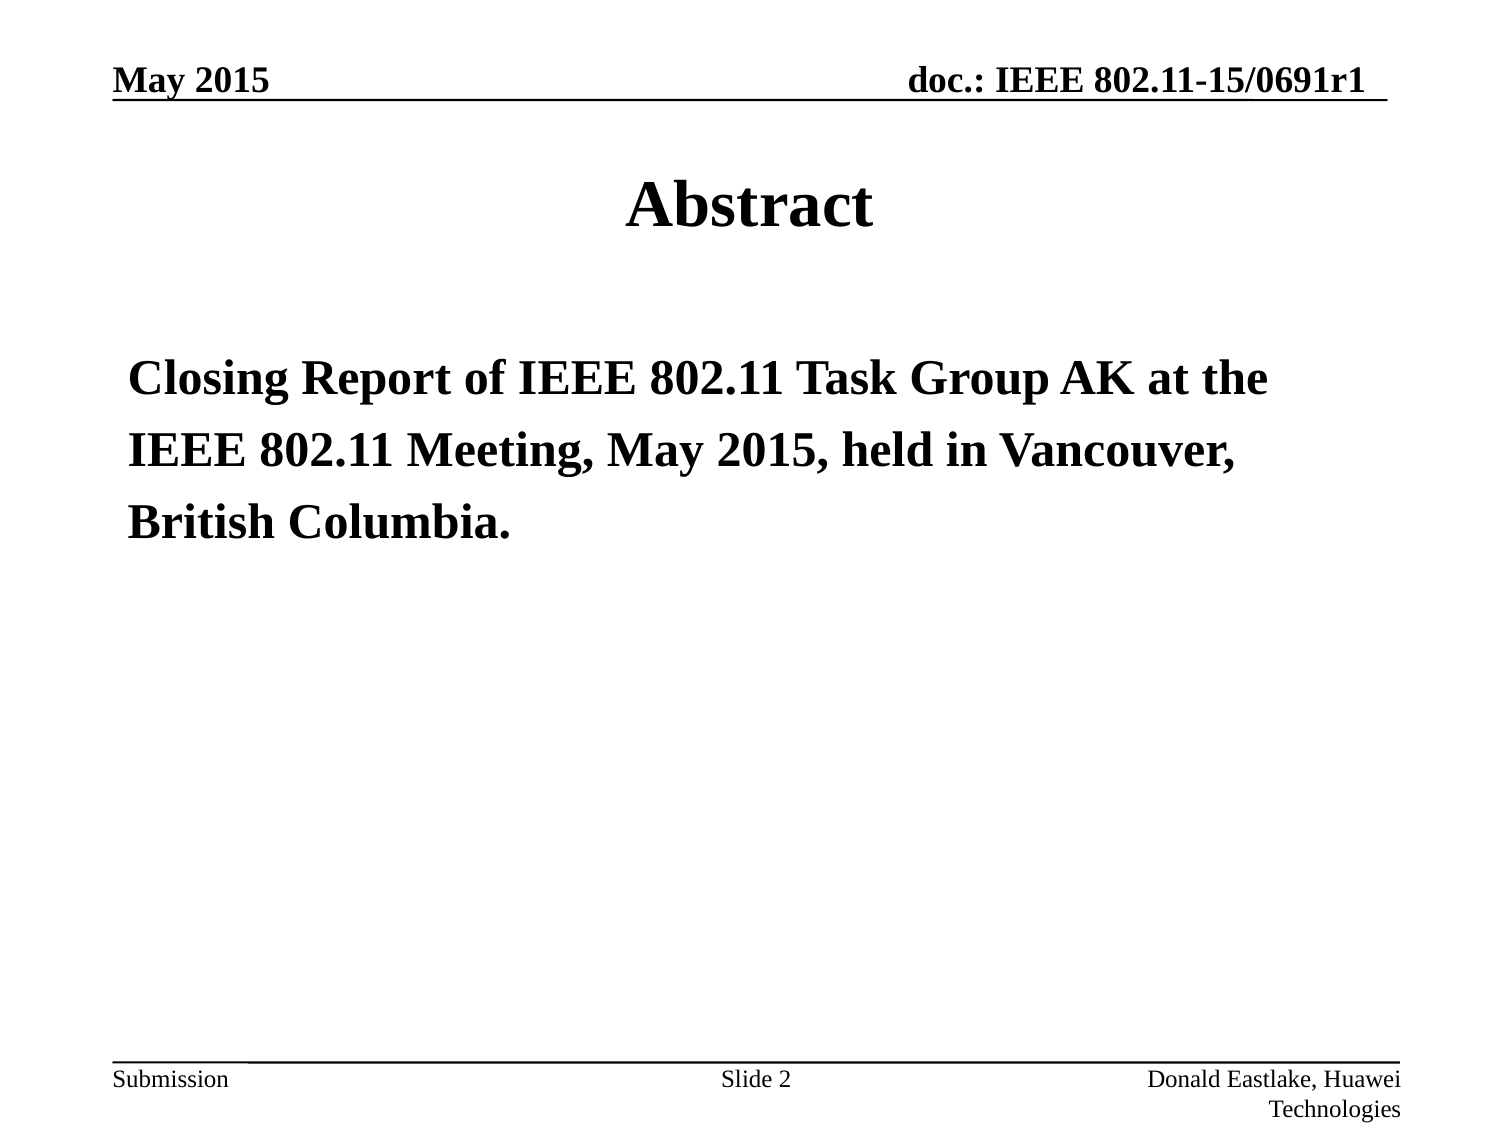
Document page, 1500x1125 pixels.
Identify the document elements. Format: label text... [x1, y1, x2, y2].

footer Donald Eastlake, Huawei Technologies [1047, 1061, 1402, 1093]
list Closing Report of IEEE 802.11 Task Group AK at the IEEE 802.11 Meeting, May 2015, held in Vancouver, British Columbia. [112, 324, 1388, 1001]
slide_number Slide 2 [712, 1061, 800, 1093]
title Abstract [112, 112, 1388, 288]
